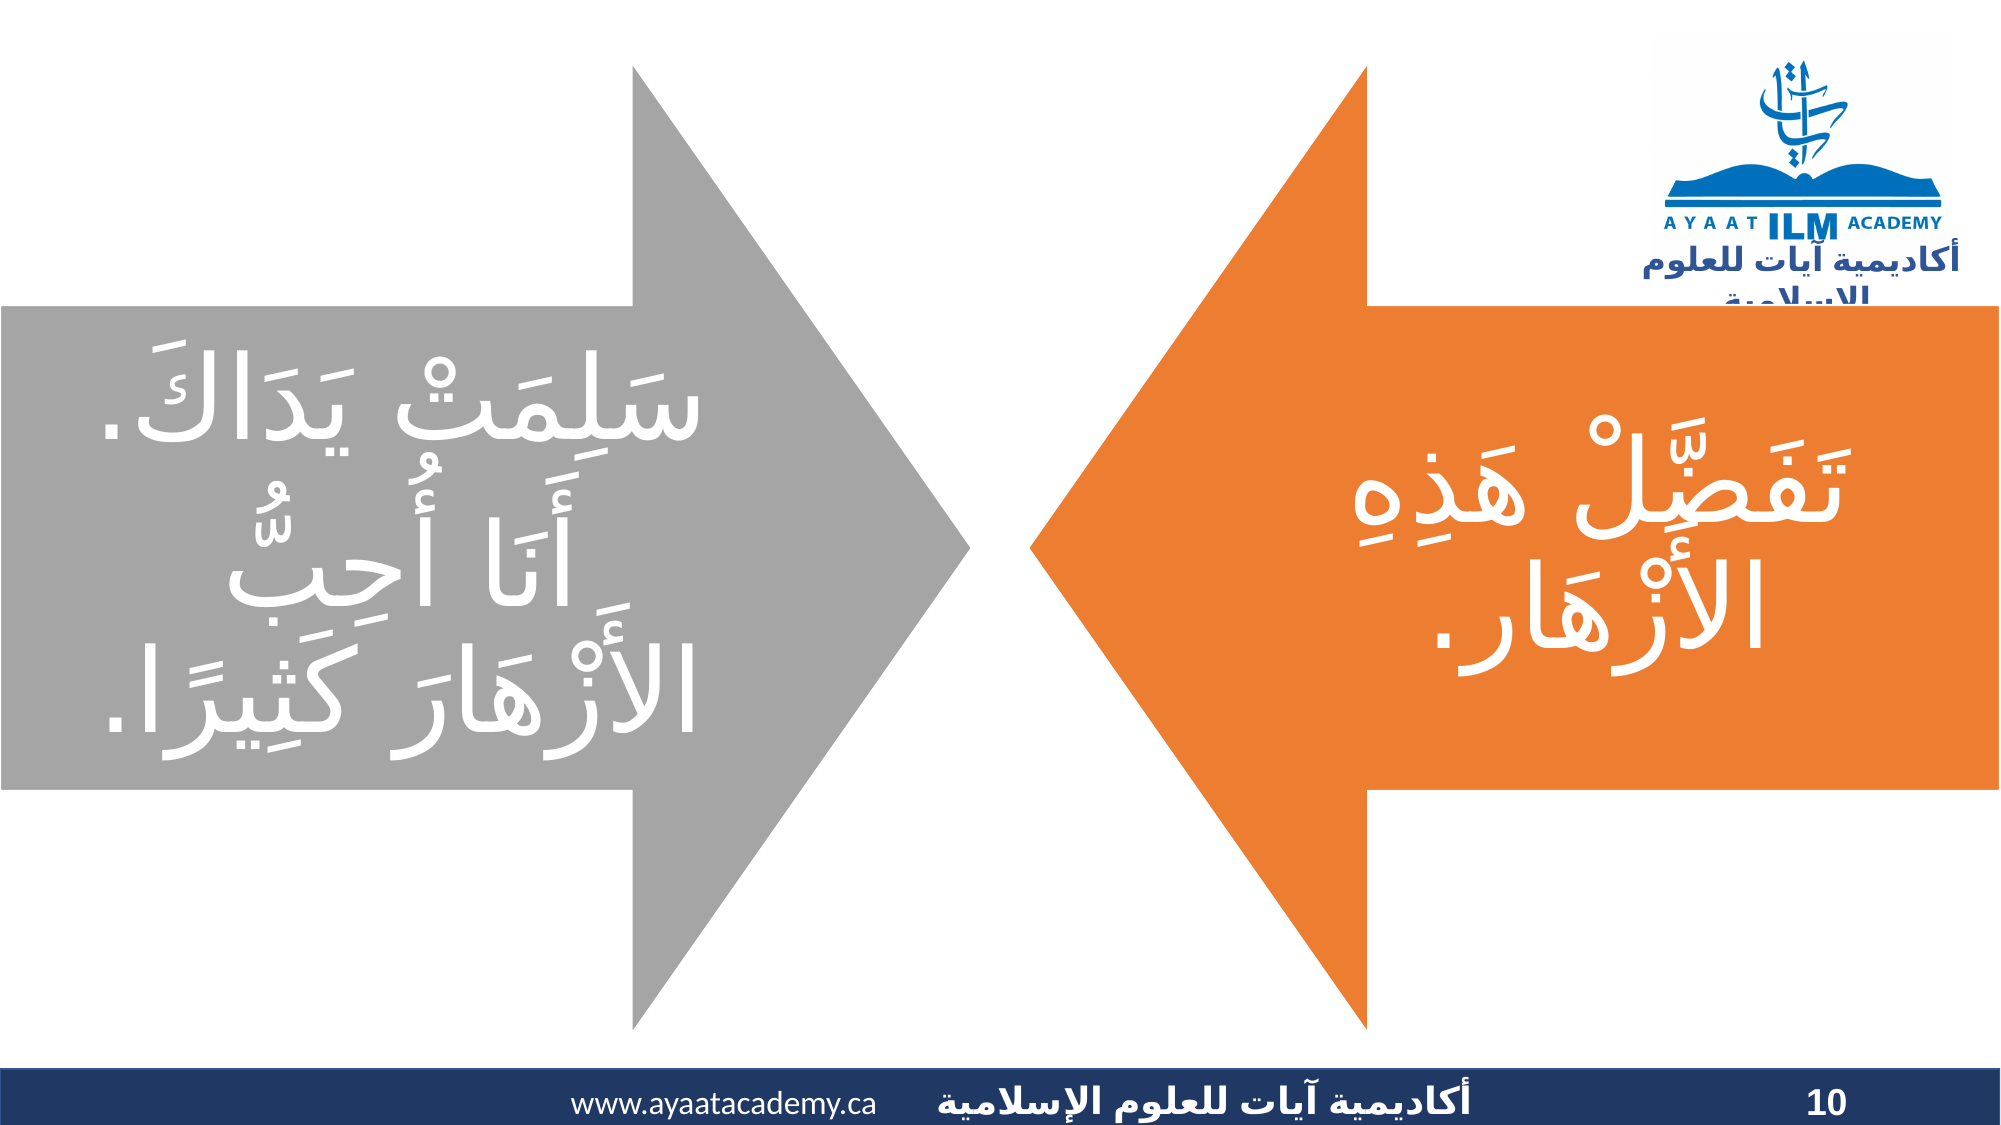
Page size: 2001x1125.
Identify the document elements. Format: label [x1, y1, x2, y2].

text_box [0, 0, 2000, 1125]
